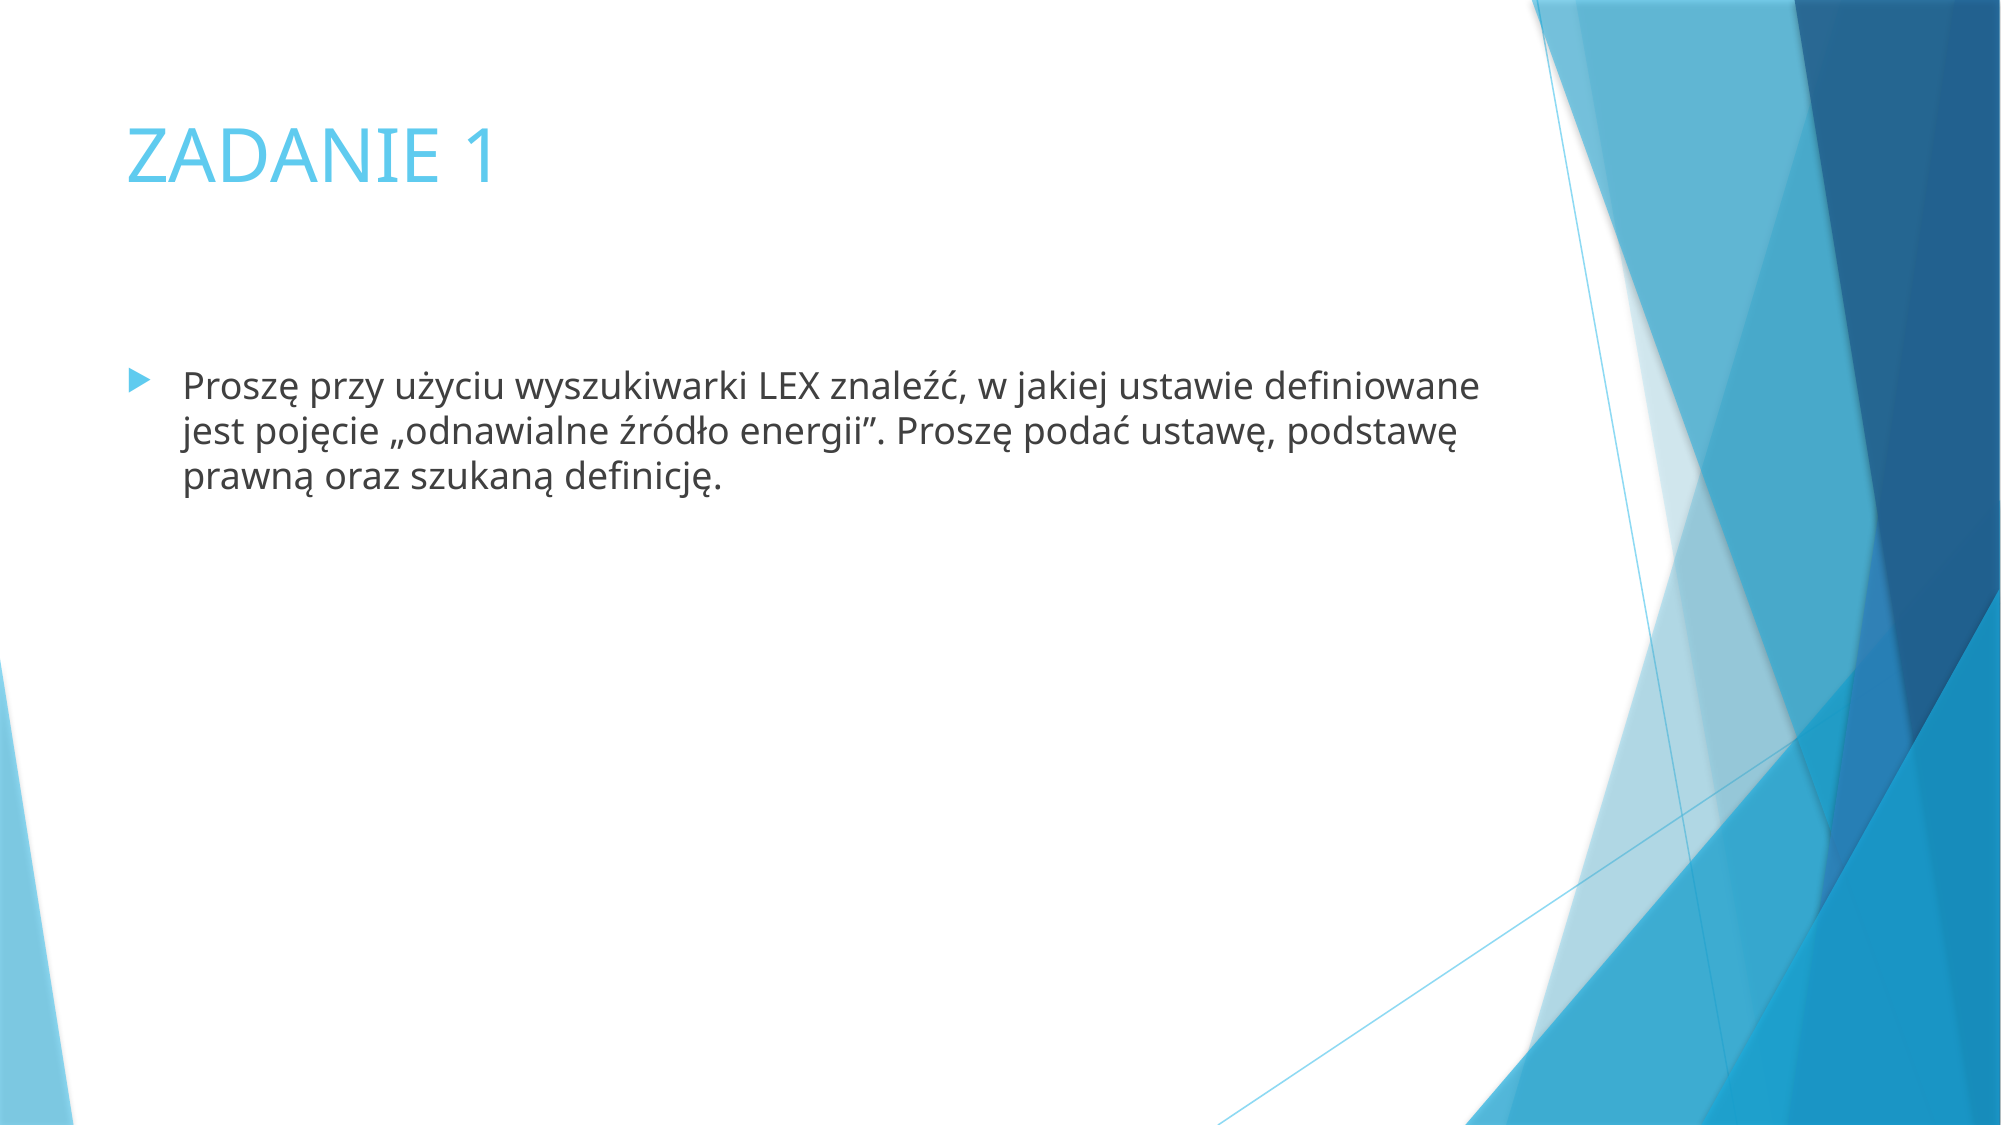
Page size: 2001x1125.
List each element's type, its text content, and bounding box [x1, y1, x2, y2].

title ZADANIE 1 [111, 99, 1522, 317]
list Proszę przy użyciu wyszukiwarki LEX znaleźć, w jakiej ustawie definiowane jest pojęcie „odnawialne źródło energii”. Proszę podać ustawę, podstawę prawną oraz szukaną definicję. [111, 354, 1522, 992]
